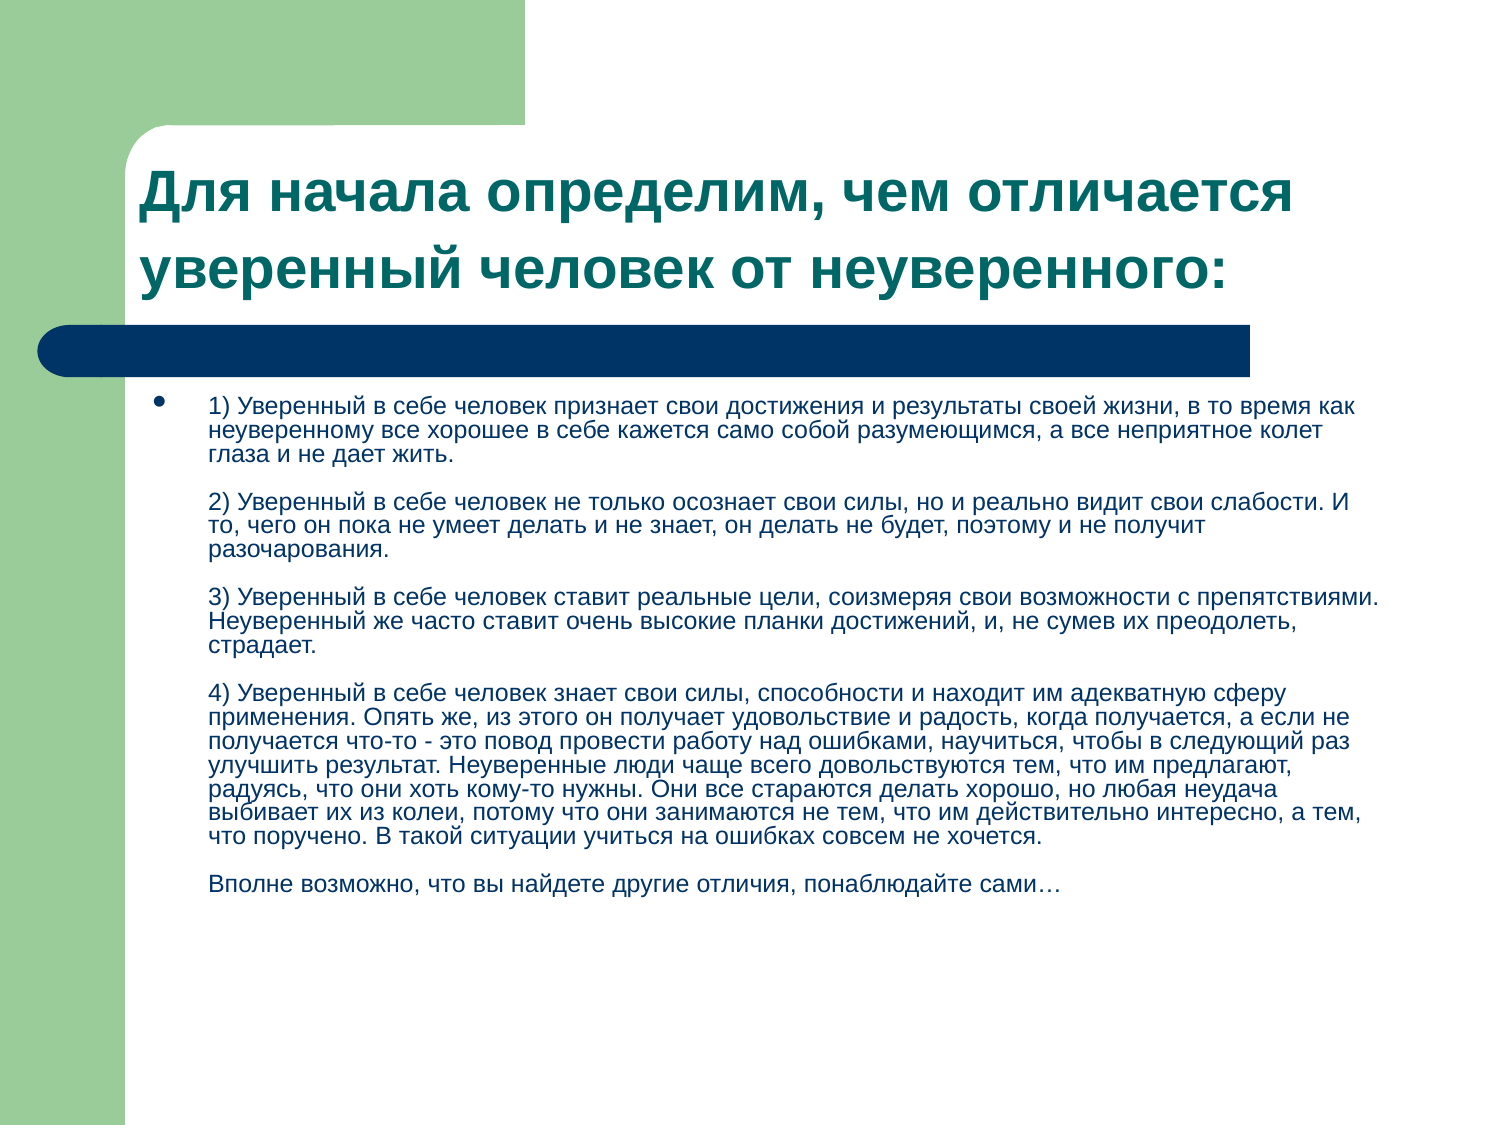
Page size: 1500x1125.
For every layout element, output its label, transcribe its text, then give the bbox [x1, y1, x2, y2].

list 1) Уверенный в себе человек признает свои достижения и результаты своей жизни, в то время как неуверенному все хорошее в себе кажется само собой разумеющимся, а все неприятное колет глаза и не дает жить. 2) Уверенный в себе человек не только осознает свои силы, но и реально видит свои слабости. И то, чего он пока не умеет делать и не знает, он делать не будет, поэтому и не получит разочарования. 3) Уверенный в себе человек ставит реальные цели, соизмеряя свои возможности с препятствиями. Неуверенный же часто ставит очень высокие планки достижений, и, не сумев их преодолеть, страдает. 4) Уверенный в себе человек знает свои силы, способности и находит им адекватную сферу применения. Опять же, из этого он получает удовольствие и радость, когда получается, а если не получается что-то - это повод провести работу над ошибками, научиться, чтобы в следующий раз улучшить результат. Неуверенные люди чаще всего довольствуются тем, что им предлагают, радуясь, что они хоть кому-то нужны. Они все стараются делать хорошо, но любая неудача выбивает их из колеи, потому что они занимаются не тем, что им действительно интересно, а тем, что поручено. В такой ситуации учиться на ошибках совсем не хочется. Вполне возможно, что вы найдете другие отличия, понаблюдайте сами… [137, 387, 1400, 999]
title Для начала определим, чем отличается уверенный человек от неуверенного: [125, 125, 1425, 313]
